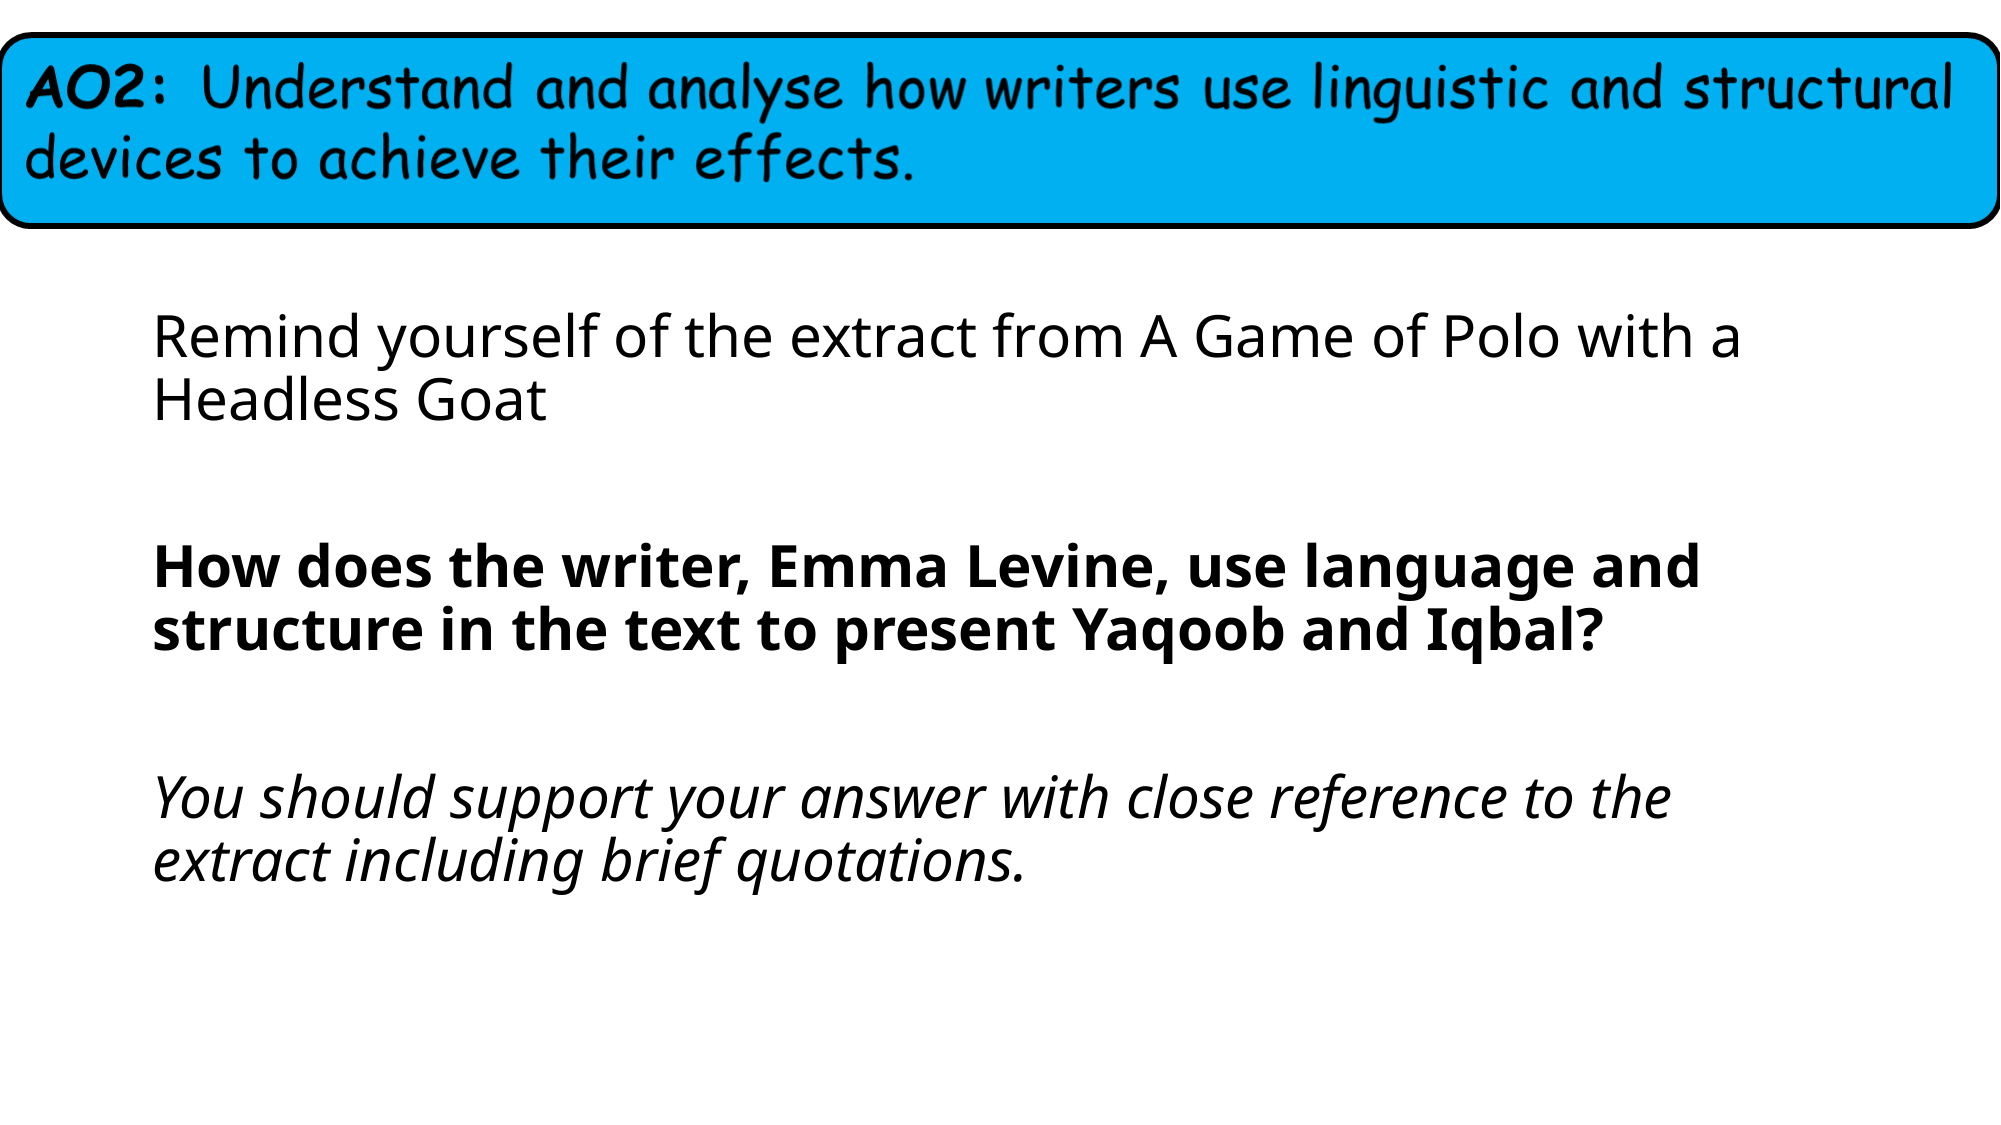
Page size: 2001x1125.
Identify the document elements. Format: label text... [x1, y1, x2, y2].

picture [0, 32, 2000, 229]
list Remind yourself of the extract from A Game of Polo with a Headless Goat How does the writer, Emma Levine, use language and structure in the text to present Yaqoob and Iqbal? You should support your answer with close reference to the extract including brief quotations. [137, 299, 1863, 1014]
